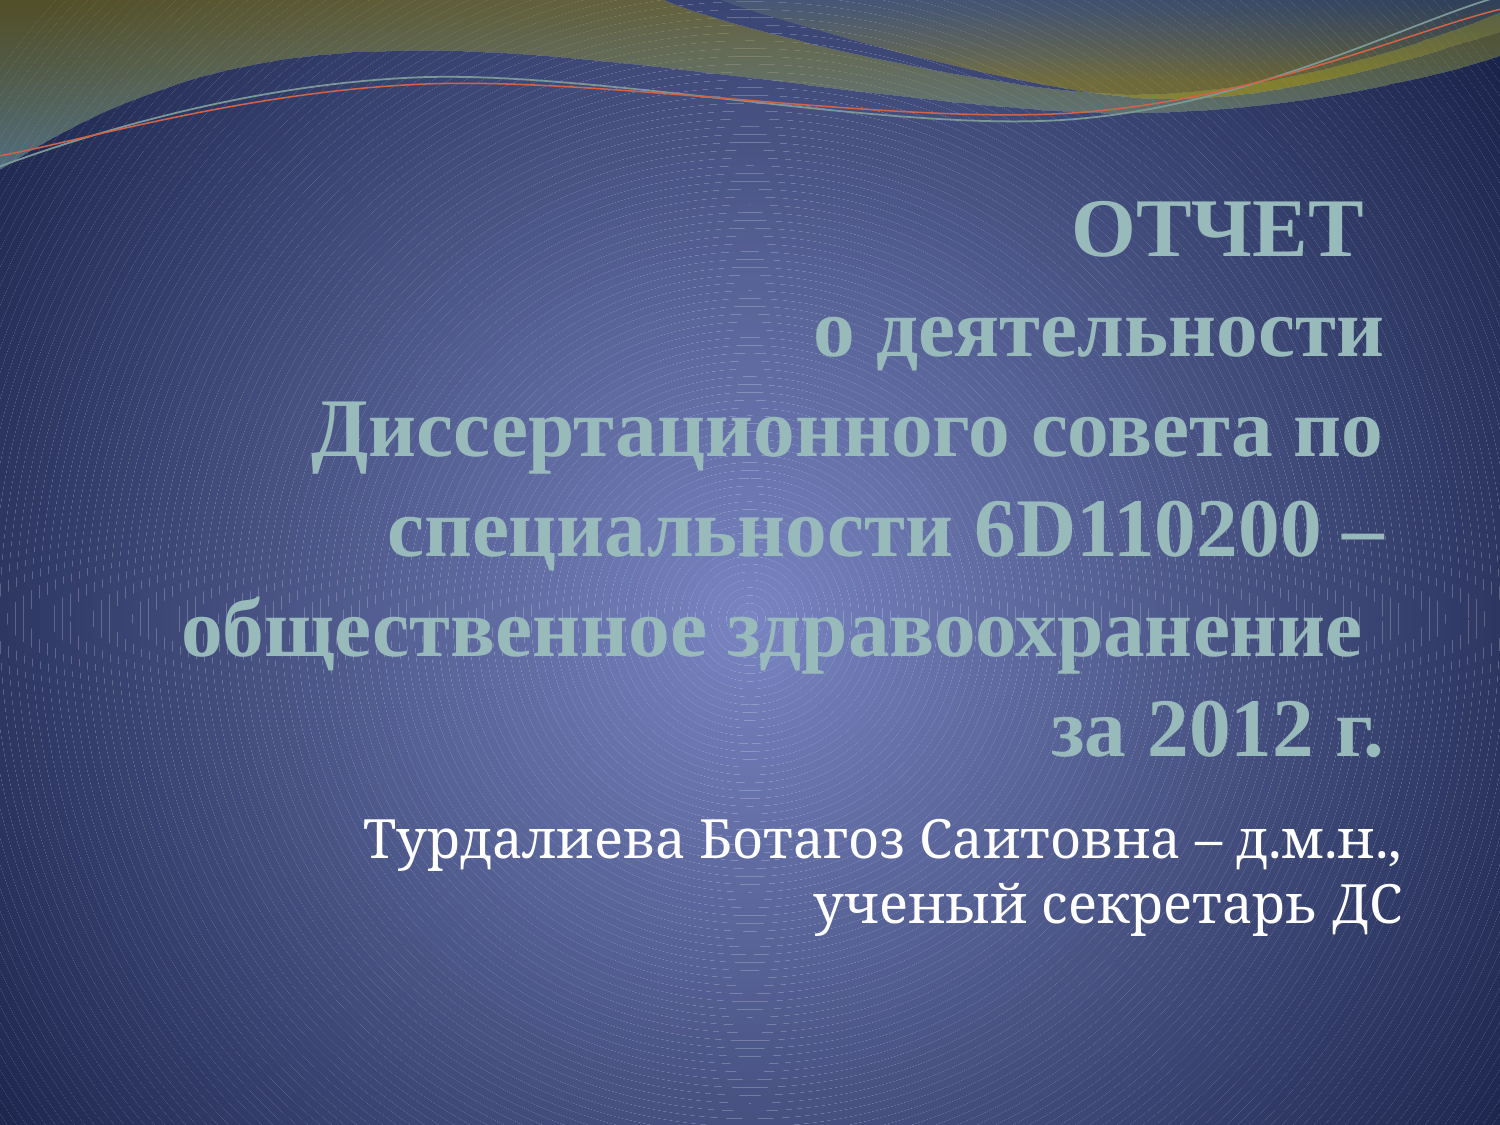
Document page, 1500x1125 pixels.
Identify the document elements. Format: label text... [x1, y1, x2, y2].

title ОТЧЕТ о деятельности Диссертационного совета по специальности 6D110200 – общественное здравоохранение за 2012 г. [112, 164, 1388, 774]
subtitle Турдалиева Ботагоз Саитовна – д.м.н., ученый секретарь ДС [363, 796, 1414, 1085]
